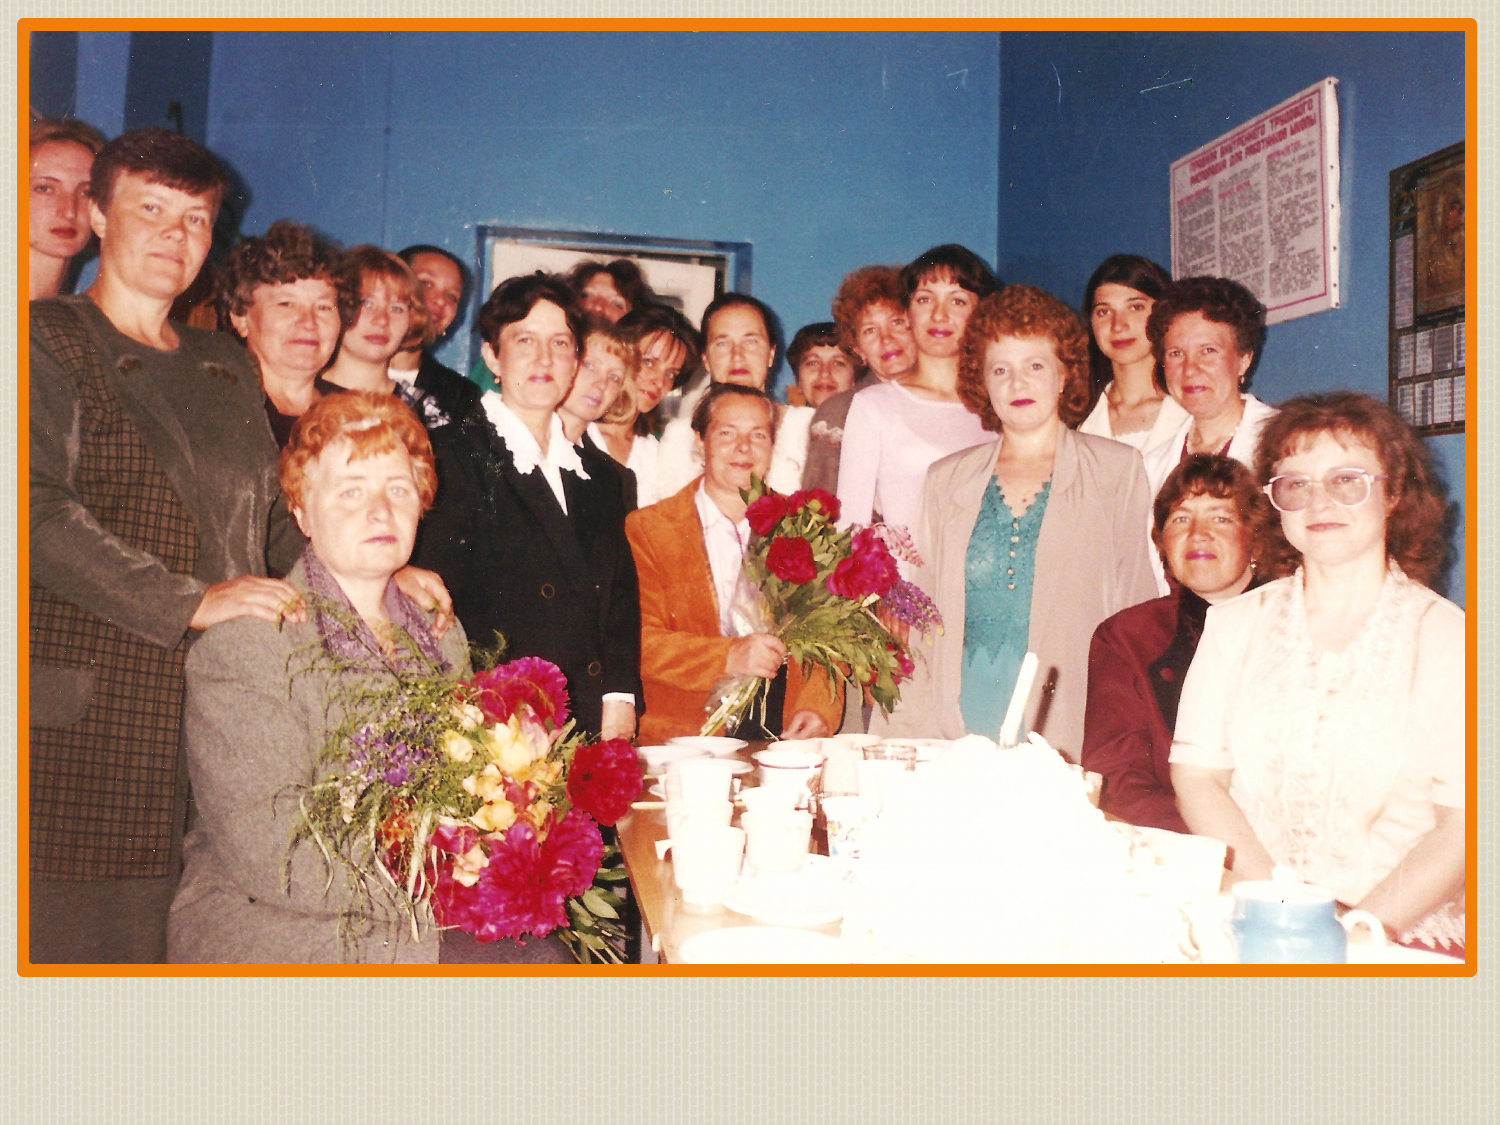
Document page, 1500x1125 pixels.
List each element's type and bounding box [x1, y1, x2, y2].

picture [29, 30, 1465, 965]
